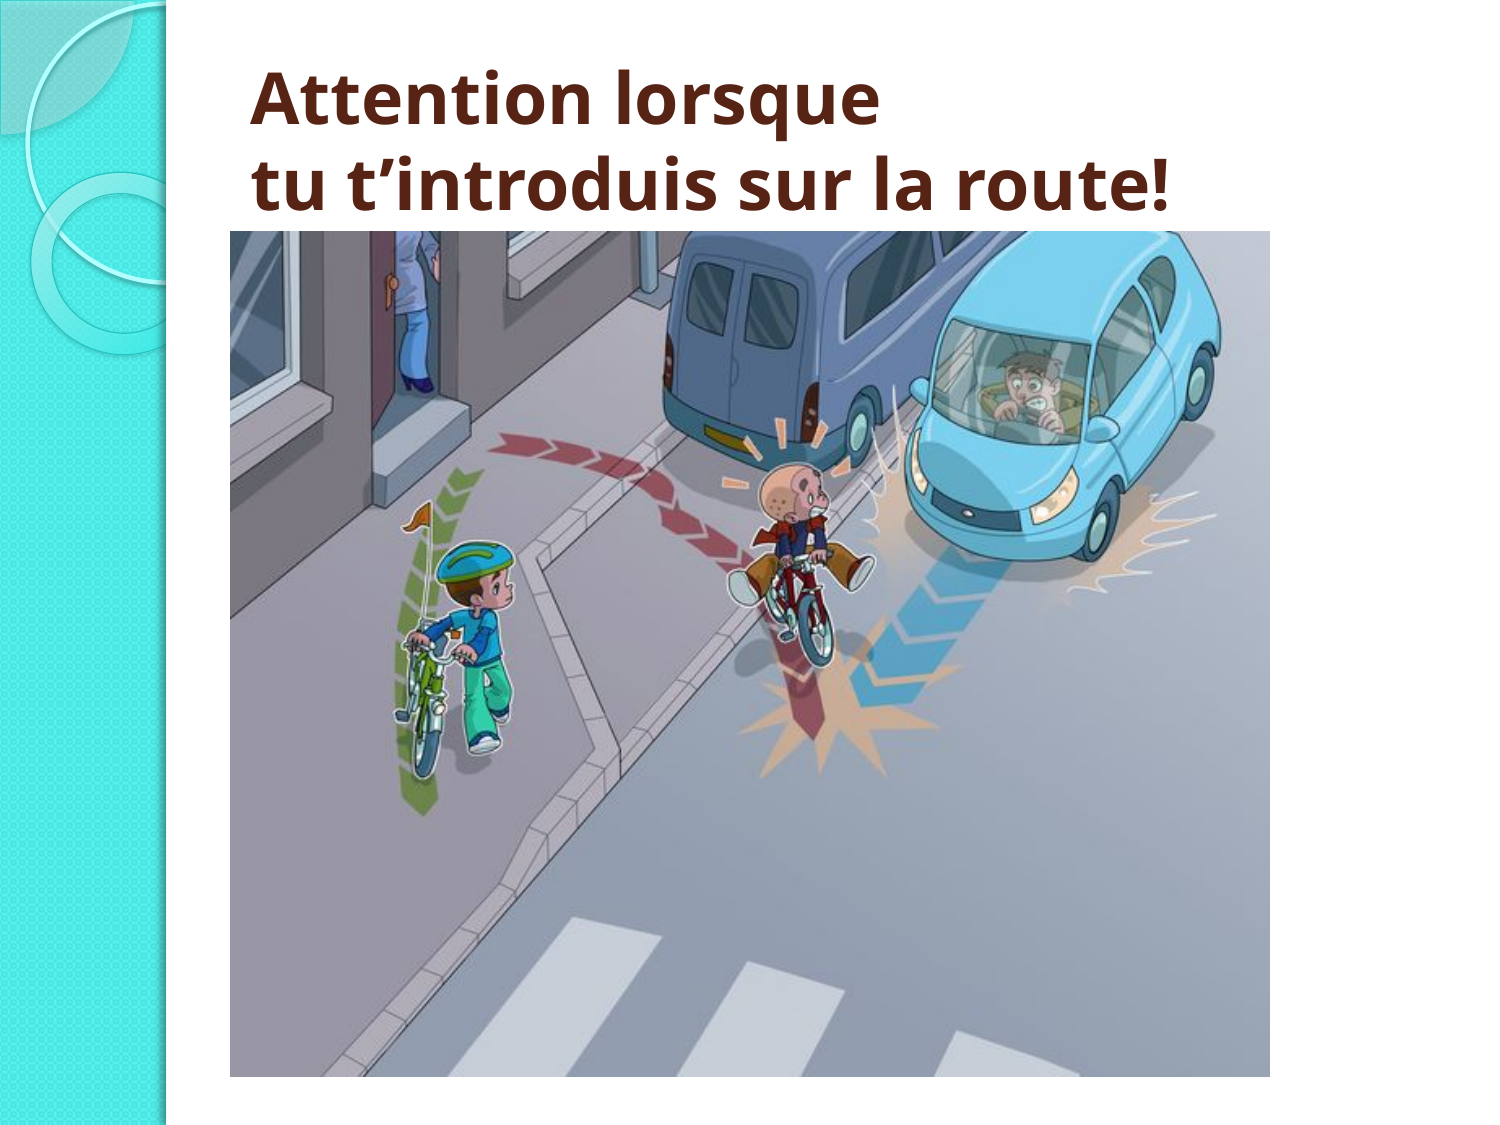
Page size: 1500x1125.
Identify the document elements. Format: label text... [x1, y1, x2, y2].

title Attention lorsque tu t’introduis sur la route! [235, 45, 1466, 233]
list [229, 231, 1270, 1077]
